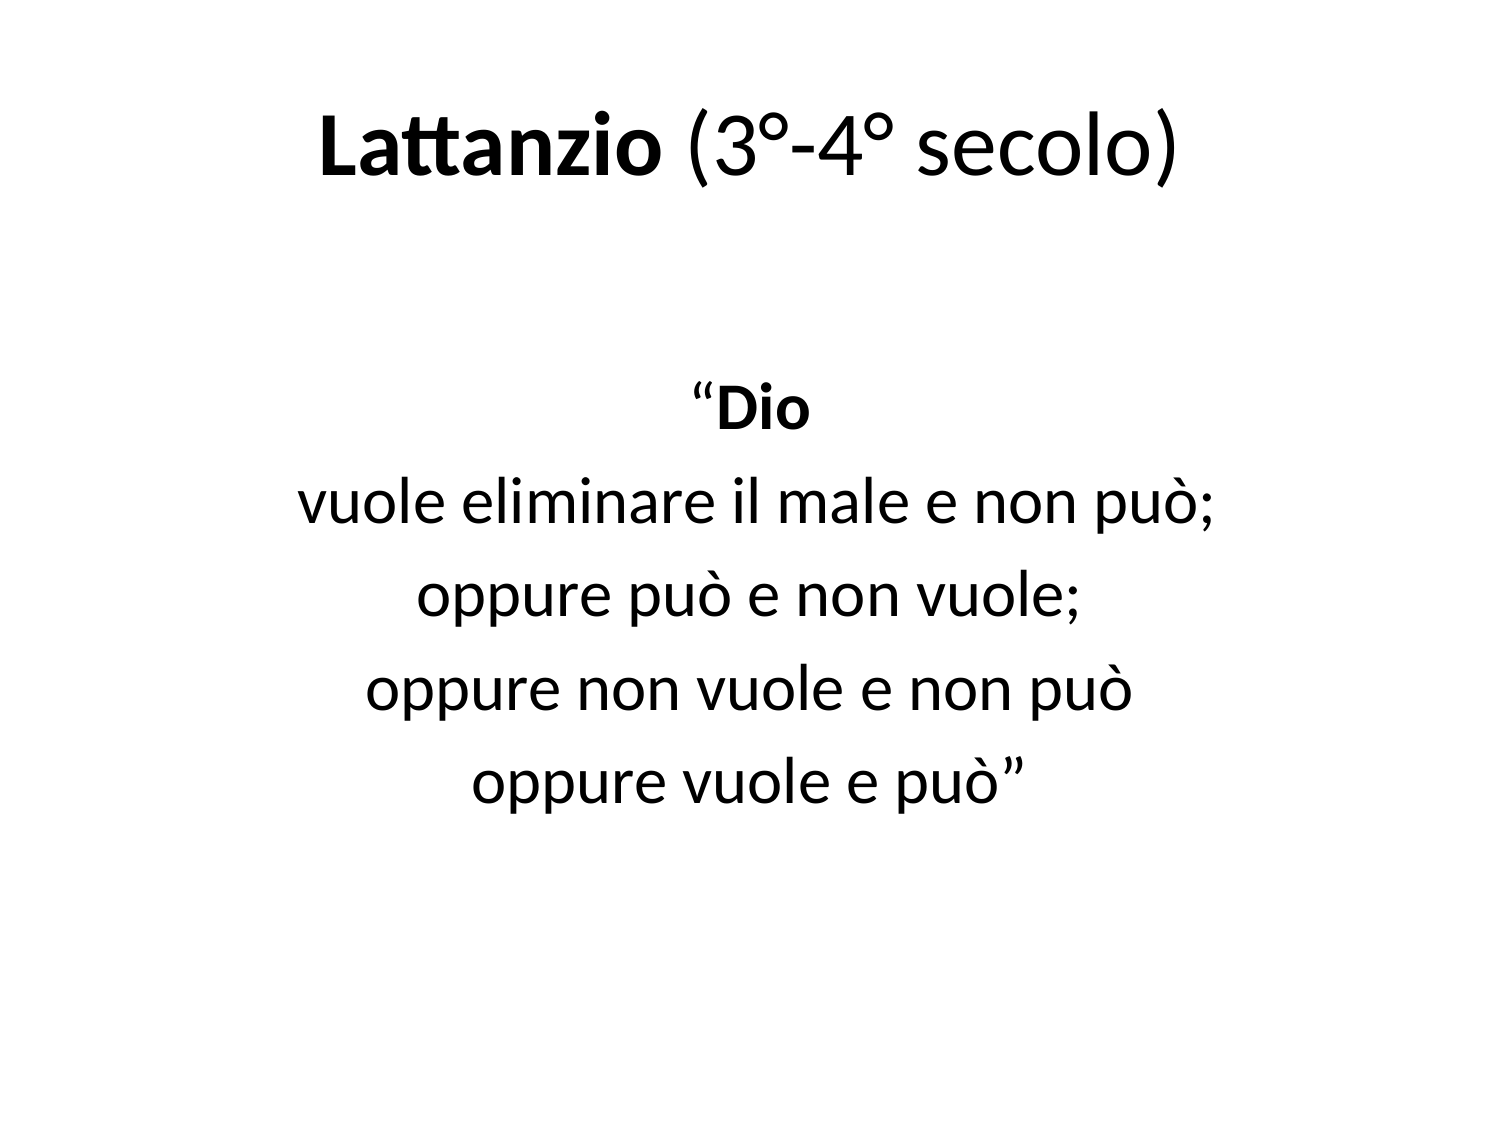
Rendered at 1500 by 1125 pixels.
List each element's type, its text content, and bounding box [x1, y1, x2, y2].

list “Dio vuole eliminare il male e non può; oppure può e non vuole; oppure non vuole e non può oppure vuole e può” [75, 262, 1425, 1005]
title Lattanzio (3°-4° secolo) [75, 45, 1425, 233]
